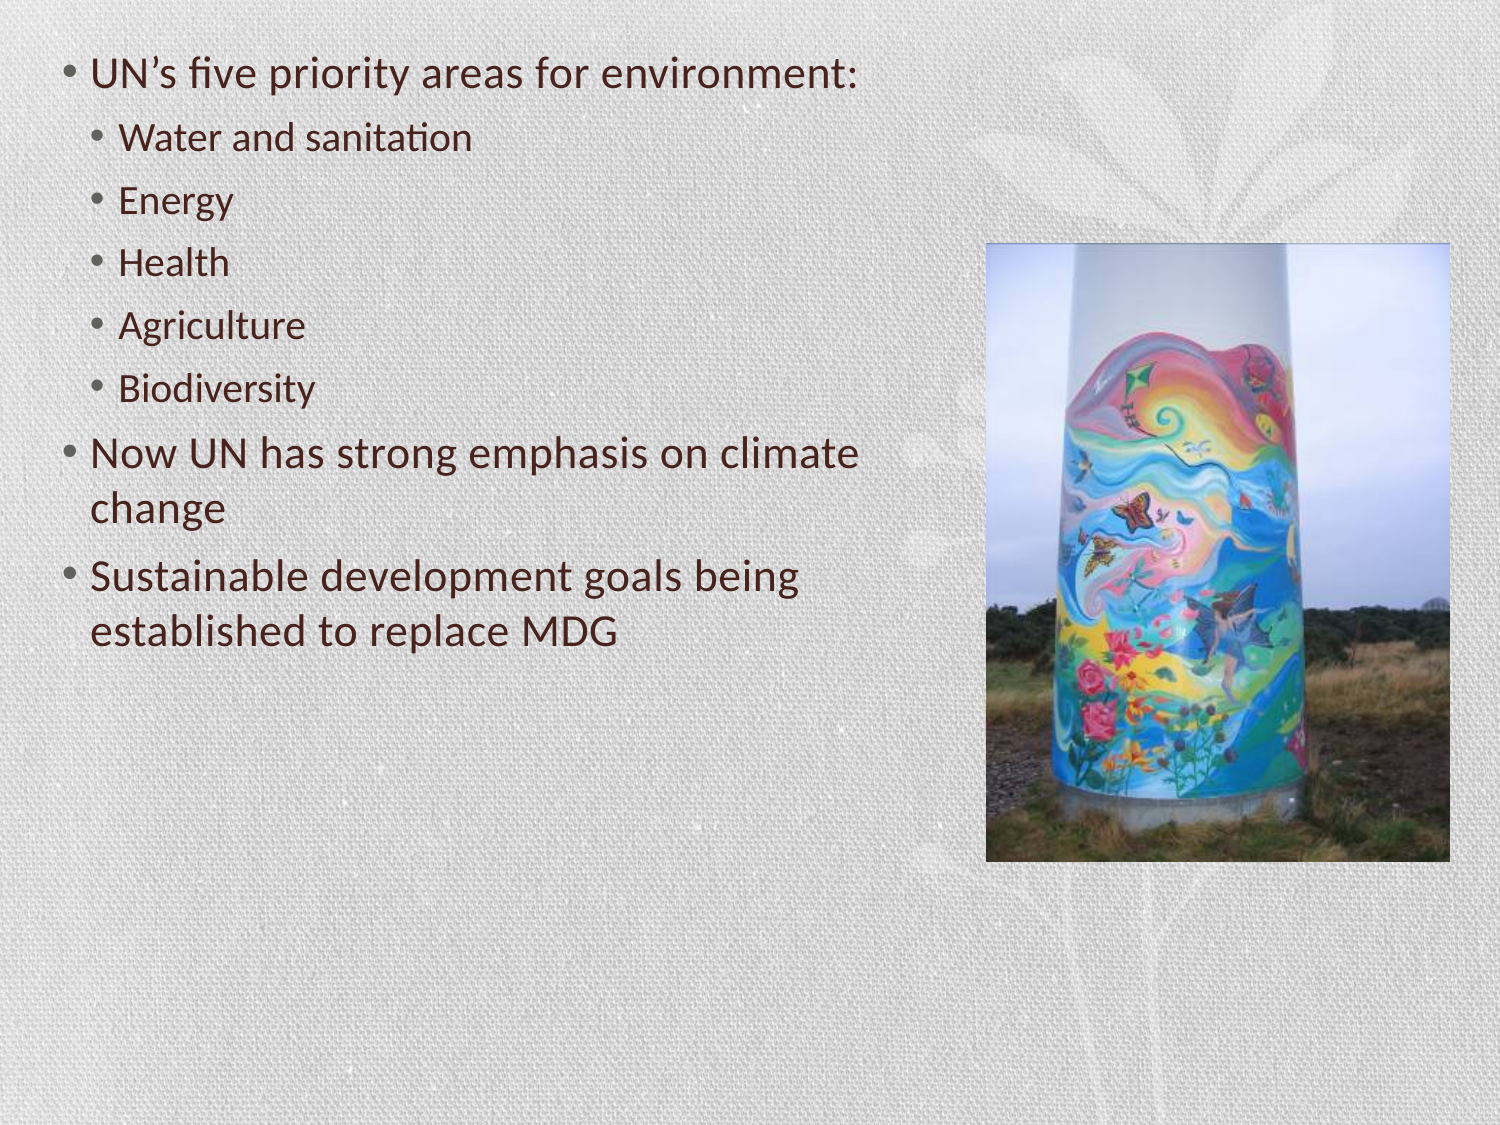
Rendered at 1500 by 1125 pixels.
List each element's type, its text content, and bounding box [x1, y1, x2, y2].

list UN’s five priority areas for environment: Water and sanitation Energy Health Agriculture Biodiversity Now UN has strong emphasis on climate change Sustainable development goals being established to replace MDG [46, 35, 950, 941]
picture [985, 243, 1450, 862]
